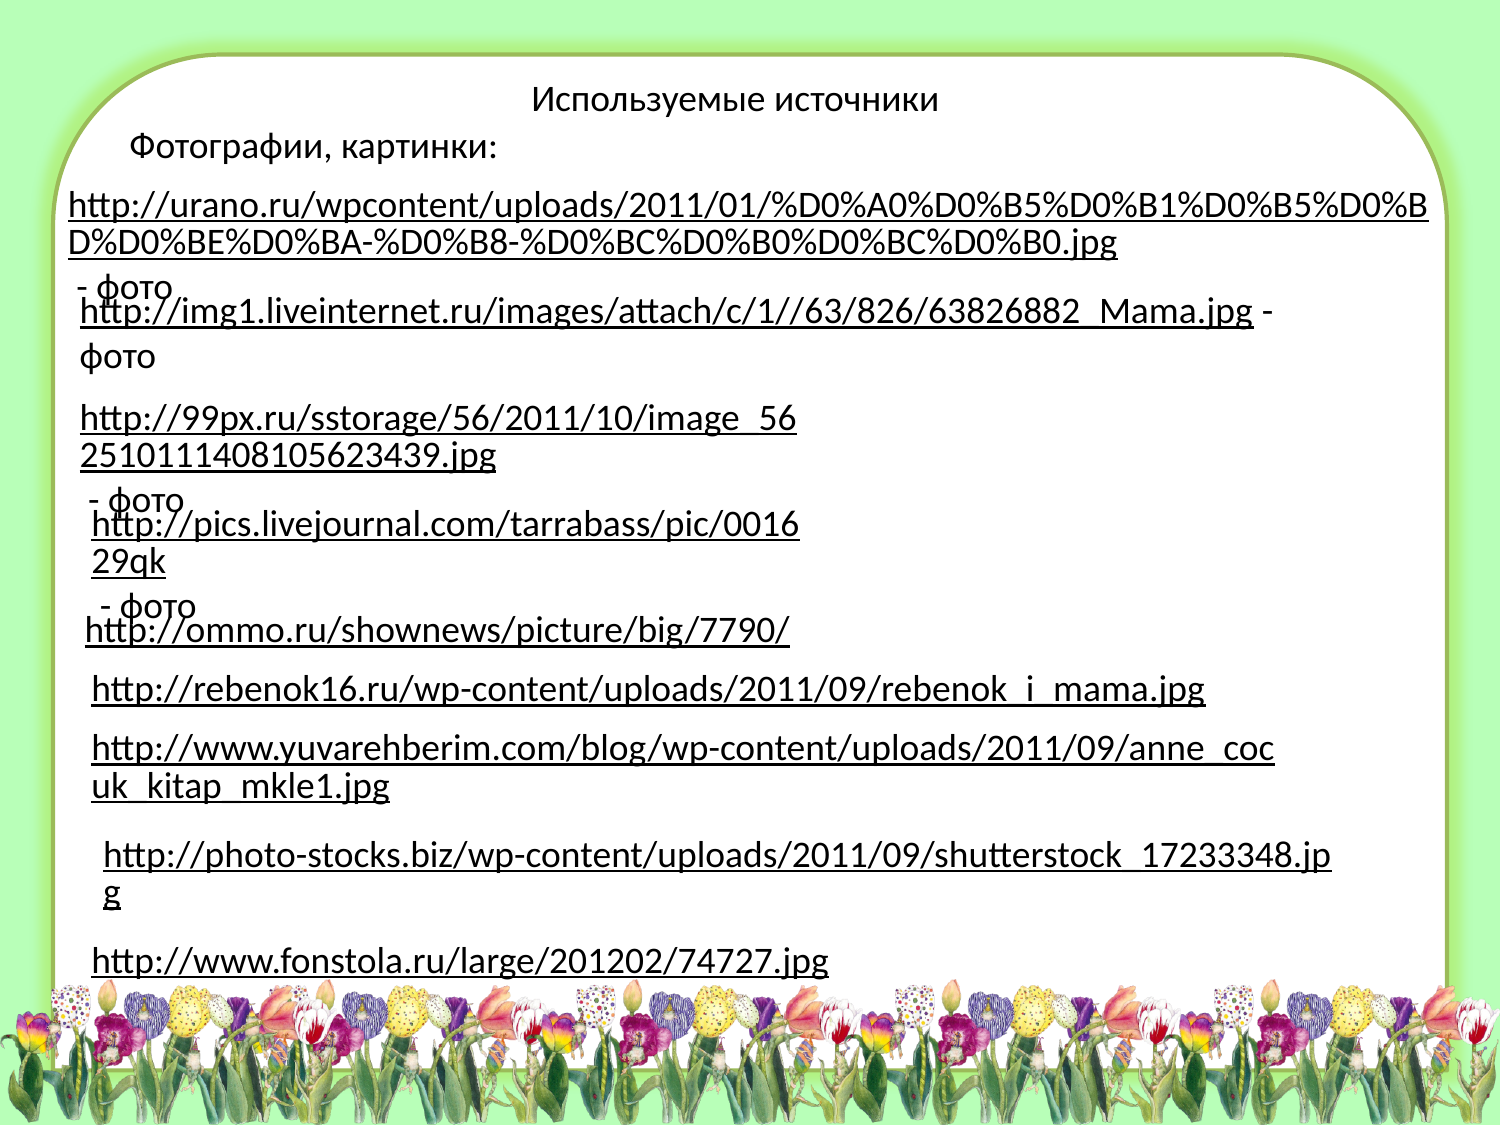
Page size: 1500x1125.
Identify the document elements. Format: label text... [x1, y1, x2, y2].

text_box http://photo-stocks.biz/wp-content/uploads/2011/09/shutterstock_17233348.jpg [88, 822, 1353, 927]
picture [0, 979, 1500, 1125]
text_box http://www.fonstola.ru/large/201202/74727.jpg [76, 928, 1317, 989]
text_box http://rebenok16.ru/wp-content/uploads/2011/09/rebenok_i_mama.jpg [76, 656, 1412, 717]
text_box http://urano.ru/wpcontent/uploads/2011/01/%D0%A0%D0%B5%D0%B1%D0%B5%D0%BD%D0%BE%D0%BA-%D0%B8-%D0%BC%D0%B0%D0%BC%D0%B0.jpg - фото [53, 172, 1459, 278]
text_box http://ommo.ru/shownews/picture/big/7790/ [69, 597, 814, 658]
text_box Используемые источники [516, 66, 955, 127]
text_box http://pics.livejournal.com/tarrabass/pic/001629qk - фото [76, 491, 827, 597]
text_box Фотографии, картинки: [114, 113, 514, 174]
text_box http://img1.liveinternet.ru/images/attach/c/1//63/826/63826882_Mama.jpg - фото [64, 278, 1341, 384]
text_box http://99px.ru/sstorage/56/2011/10/image_562510111408105623439.jpg - фото [64, 385, 815, 490]
text_box http://www.yuvarehberim.com/blog/wp-content/uploads/2011/09/anne_cocuk_kitap_mkle1.jpg [76, 715, 1306, 821]
